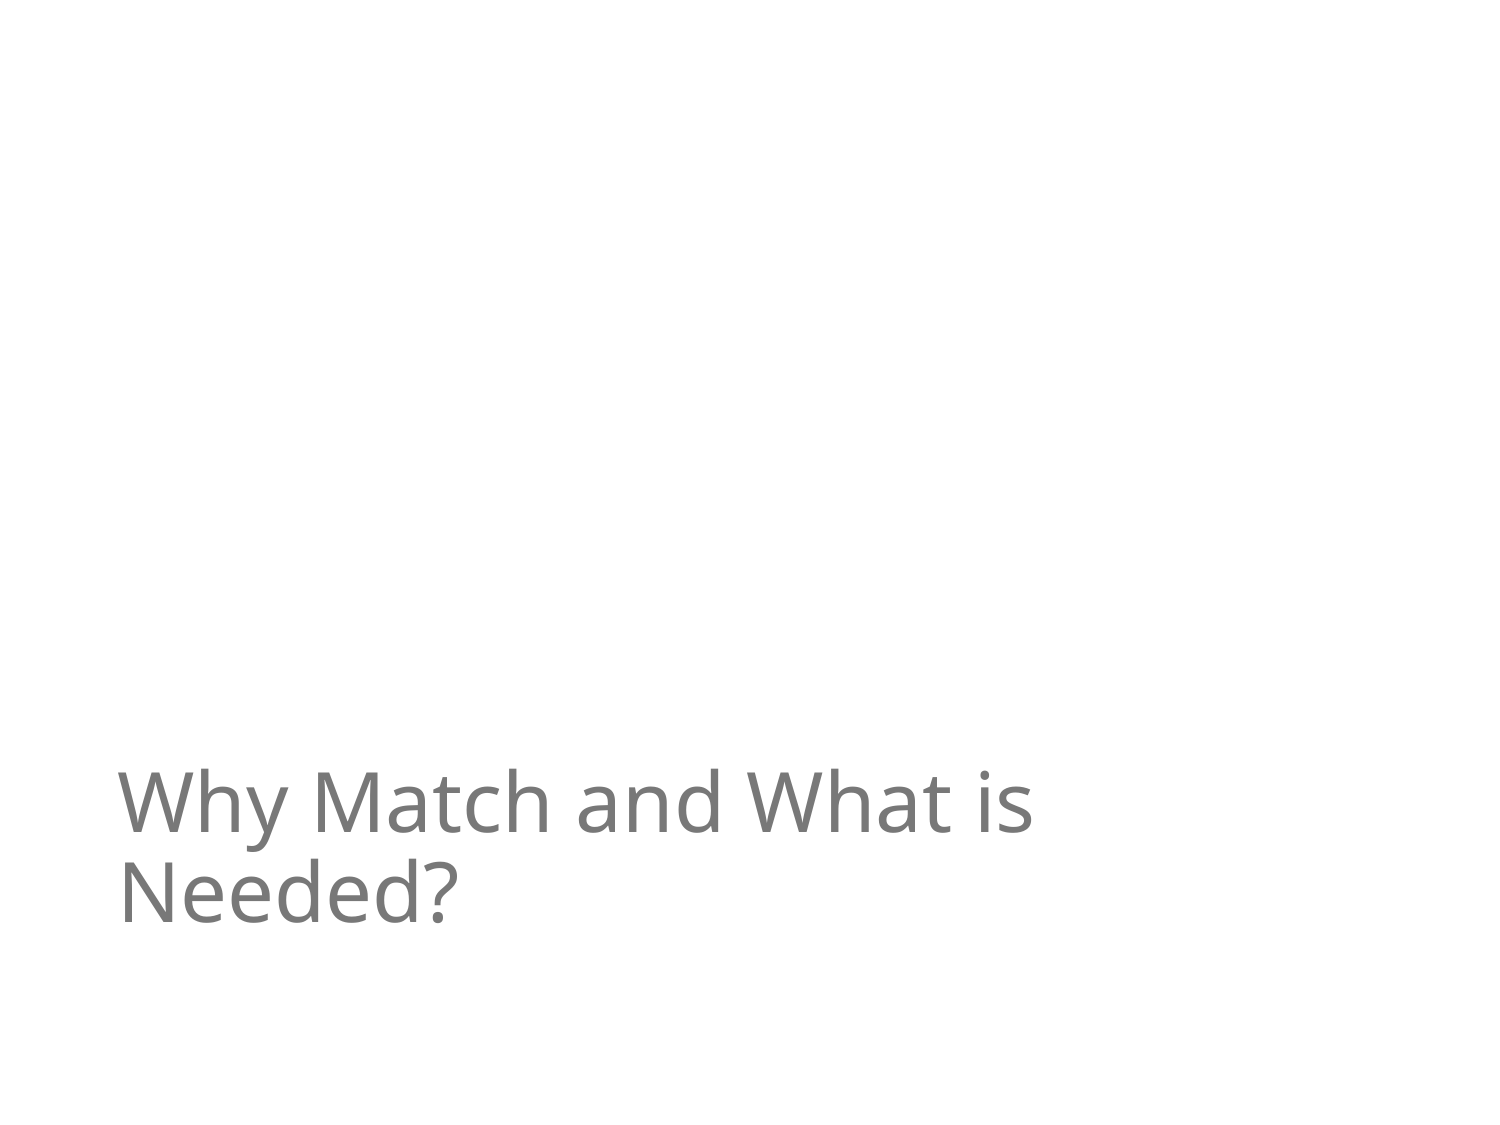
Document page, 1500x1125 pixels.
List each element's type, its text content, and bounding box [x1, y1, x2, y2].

list Why Match and What is Needed? [102, 752, 1397, 999]
